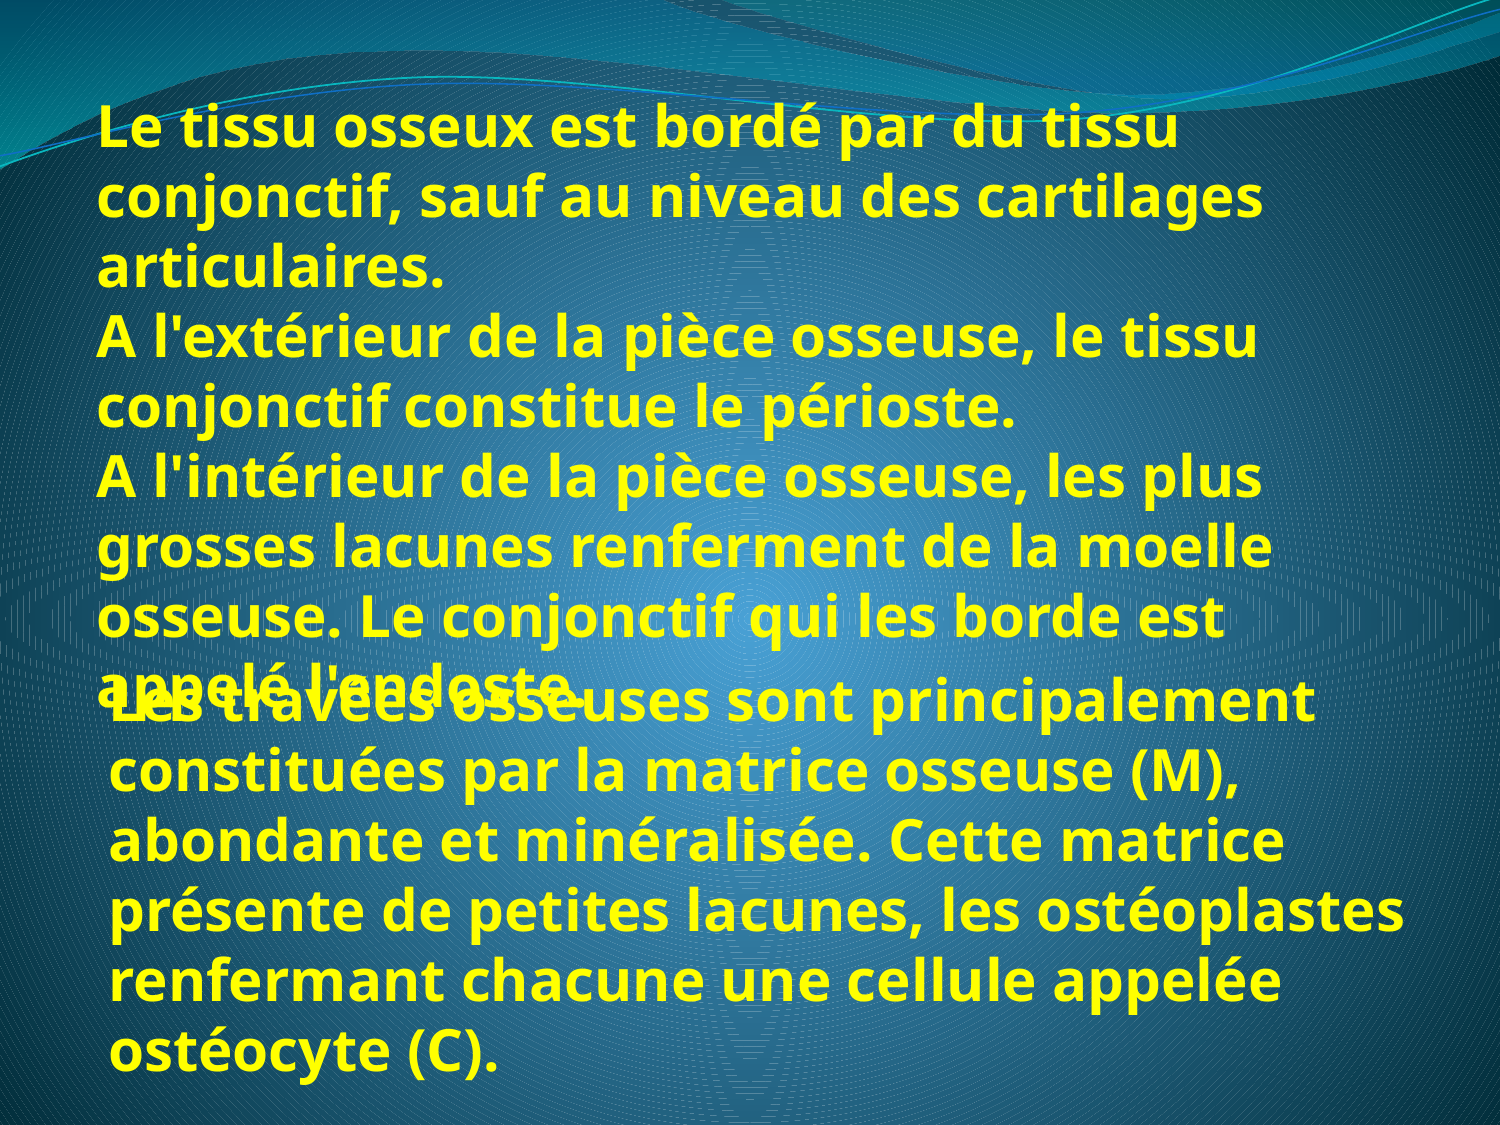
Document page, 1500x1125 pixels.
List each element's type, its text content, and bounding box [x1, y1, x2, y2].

text_box Les travées osseuses sont principalement constituées par la matrice osseuse (M), abondante et minéralisée. Cette matrice présente de petites lacunes, les ostéoplastes renfermant chacune une cellule appelée ostéocyte (C). [93, 656, 1442, 1091]
text_box Le tissu osseux est bordé par du tissu conjonctif, sauf au niveau des cartilages articulaires. A l'extérieur de la pièce osseuse, le tissu conjonctif constitue le périoste. A l'intérieur de la pièce osseuse, les plus grosses lacunes renferment de la moelle osseuse. Le conjonctif qui les borde est appelé l'endoste. [82, 82, 1442, 727]
